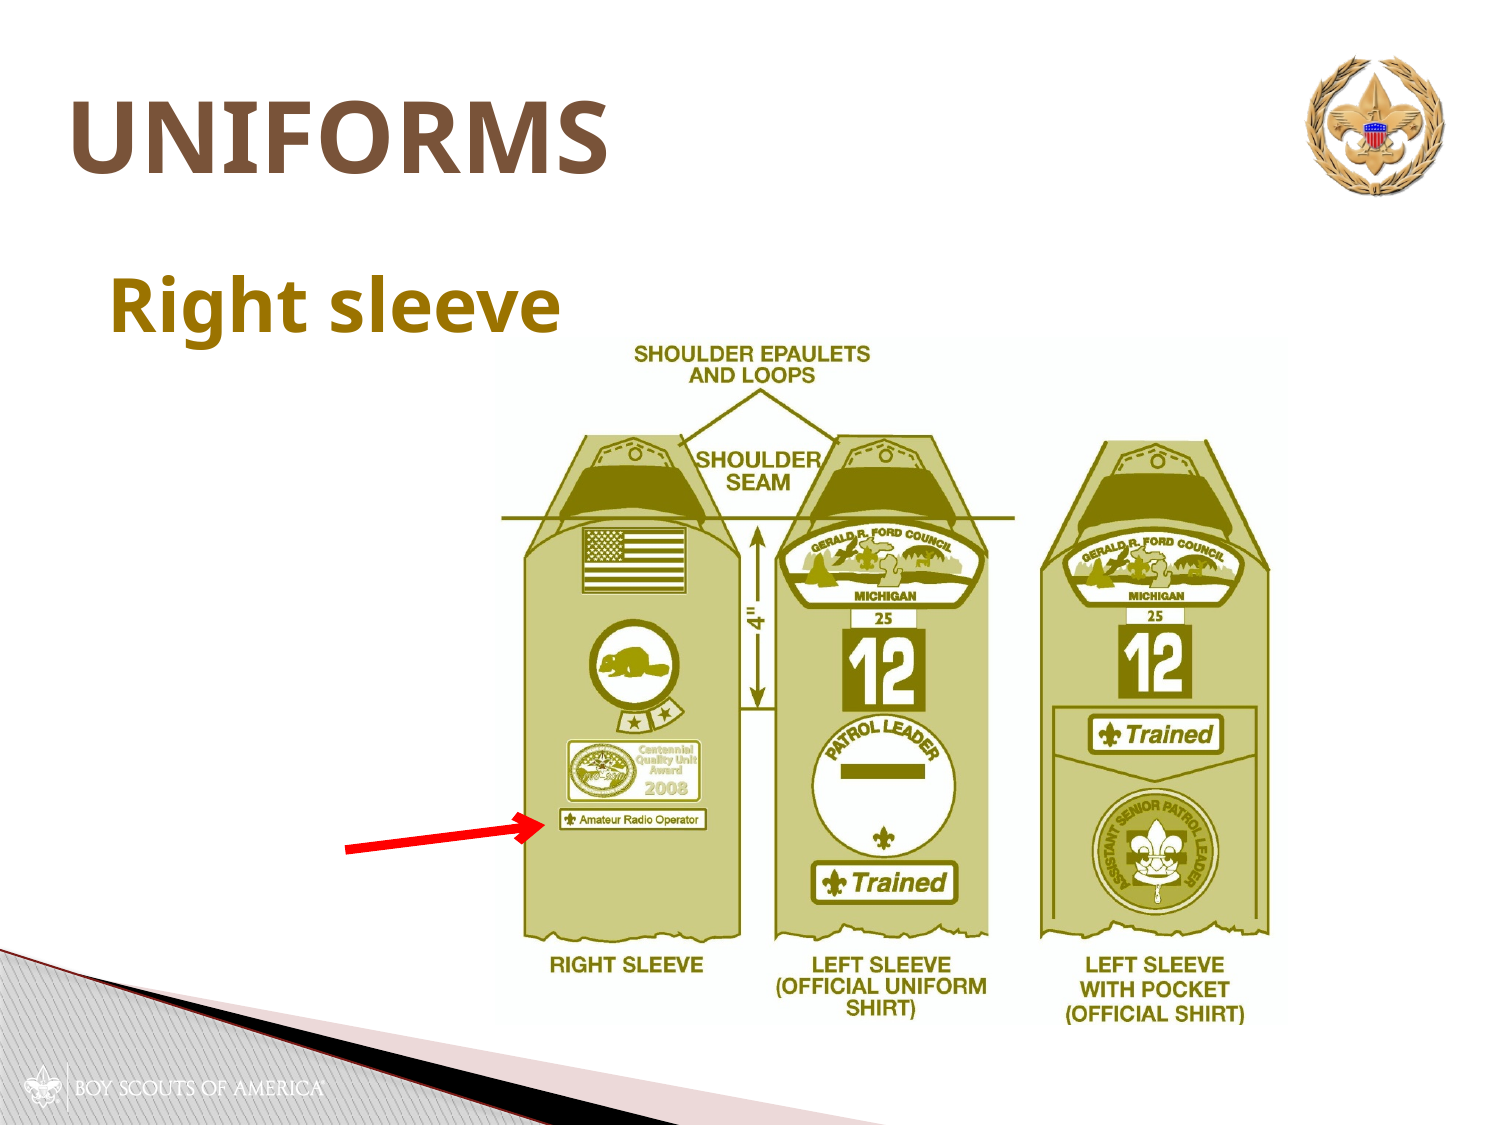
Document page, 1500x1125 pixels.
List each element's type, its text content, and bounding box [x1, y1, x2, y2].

list Right sleeve [74, 249, 1500, 993]
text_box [344, 337, 1288, 1026]
picture [24, 1062, 325, 1112]
title Uniforms [50, 12, 1400, 255]
picture [1299, 49, 1449, 201]
